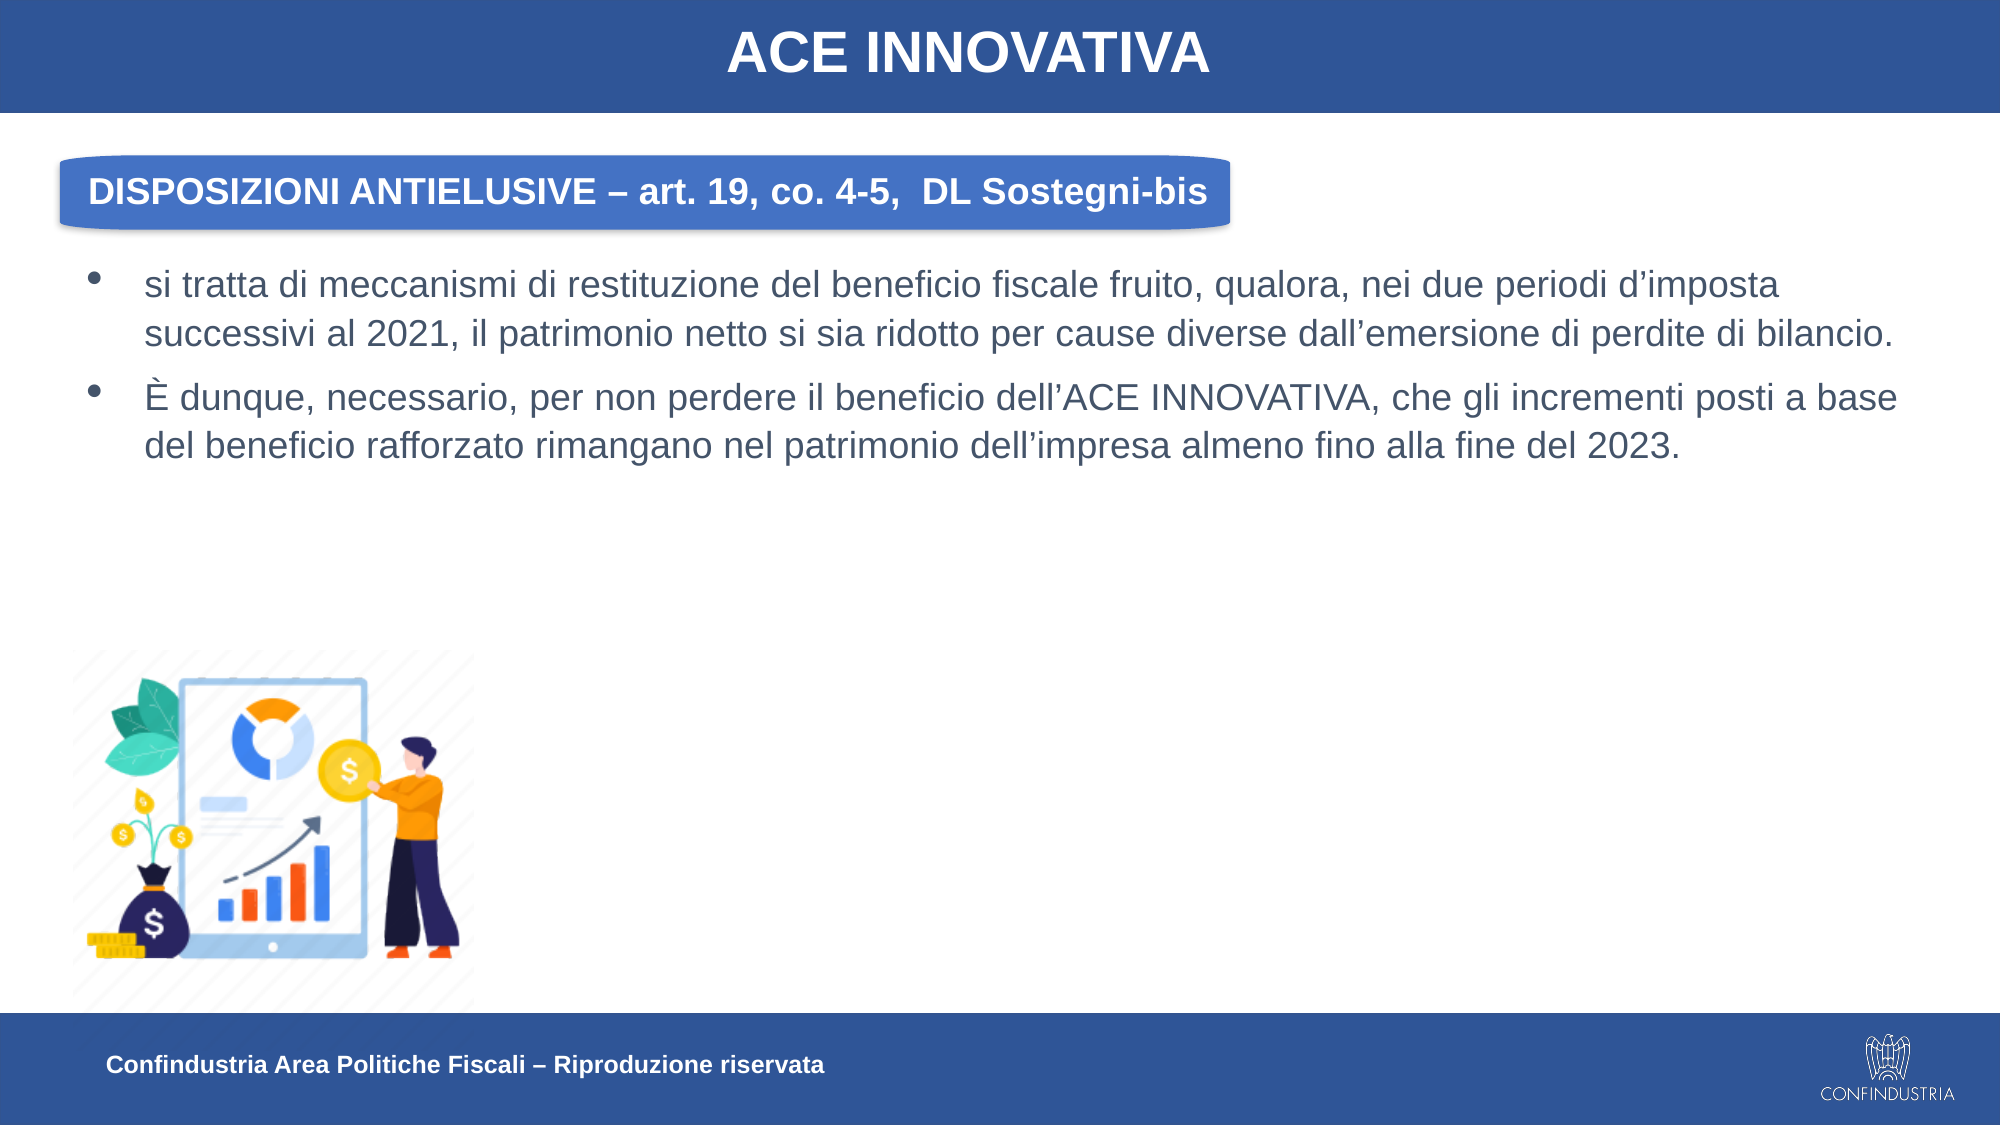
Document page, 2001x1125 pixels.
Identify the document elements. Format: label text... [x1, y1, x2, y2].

text_box [59, 155, 1220, 227]
text_box ACE INNOVATIVA [432, 3, 1506, 92]
picture [73, 650, 474, 1051]
text_box DISPOSIZIONI ANTIELUSIVE – art. 19, co. 4-5, DL Sostegni-bis si tratta di meccanismi di restituzione del beneficio fiscale fruito, qualora, nei due periodi d’imposta successivi al 2021, il patrimonio netto si sia ridotto per cause diverse dall’emersione di perdite di bilancio. È dunque, necessario, per non perdere il beneficio dell’ACE INNOVATIVA, che gli incrementi posti a base del beneficio rafforzato rimangano nel patrimonio dell’impresa almeno fino alla fine del 2023. [73, 159, 1955, 691]
picture [1821, 1034, 1955, 1101]
text_box Confindustria Area Politiche Fiscali – Riproduzione riservata [24, 1040, 842, 1086]
text_box [0, 0, 2000, 113]
text_box [0, 1013, 2000, 1125]
